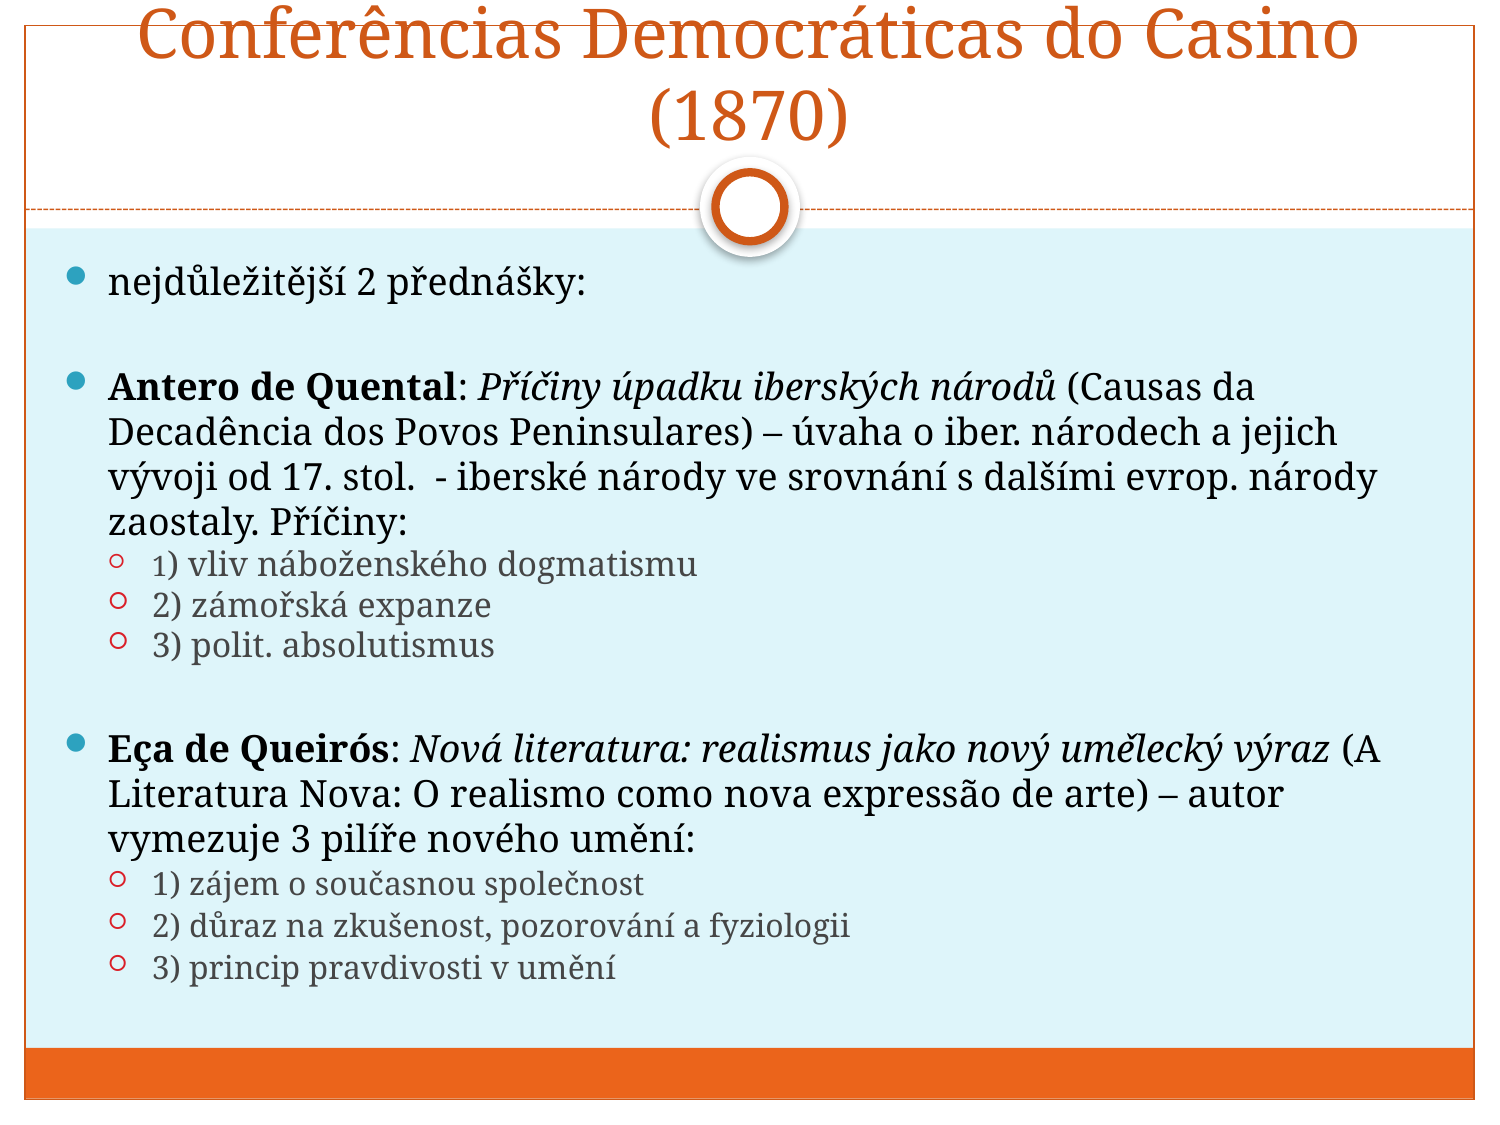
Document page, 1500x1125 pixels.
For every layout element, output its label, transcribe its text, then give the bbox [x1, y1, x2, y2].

title Conferências Democráticas do Casino (1870) [49, 37, 1450, 162]
list nejdůležitější 2 přednášky: Antero de Quental: Příčiny úpadku iberských národů (Causas da Decadência dos Povos Peninsulares) – úvaha o iber. národech a jejich vývoji od 17. stol. - iberské národy ve srovnání s dalšími evrop. národy zaostaly. Příčiny: 1) vliv náboženského dogmatismu 2) zámořská expanze 3) polit. absolutismus Eça de Queirós: Nová literatura: realismus jako nový umělecký výraz (A Literatura Nova: O realismo como nova expressão de arte) – autor vymezuje 3 pilíře nového umění: 1) zájem o současnou společnost 2) důraz na zkušenost, pozorování a fyziologii 3) princip pravdivosti v umění [49, 250, 1445, 1001]
